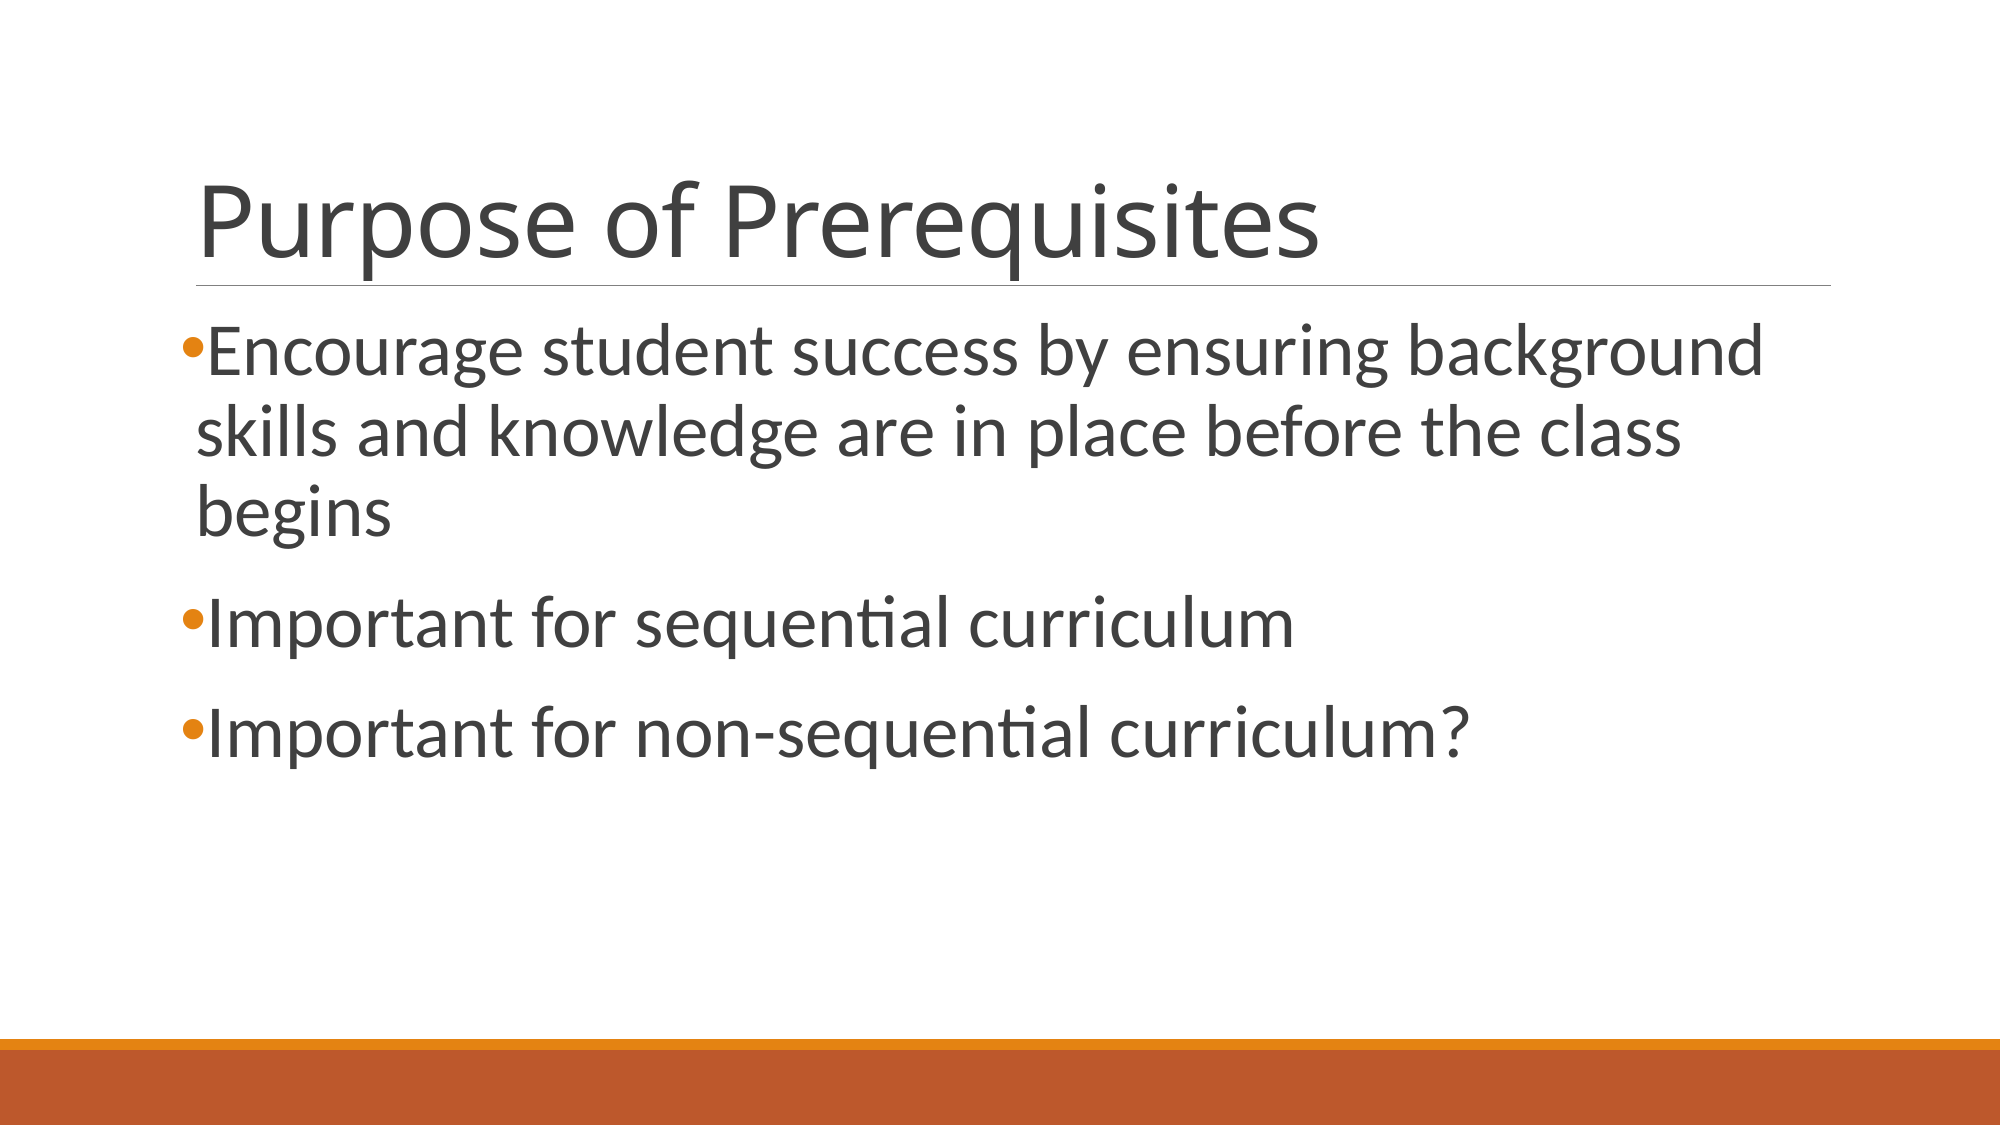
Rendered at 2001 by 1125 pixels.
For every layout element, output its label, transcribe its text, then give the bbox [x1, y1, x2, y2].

title Purpose of Prerequisites [180, 47, 1830, 285]
list Encourage student success by ensuring background skills and knowledge are in place before the class begins Important for sequential curriculum Important for non-sequential curriculum? [180, 302, 1830, 963]
